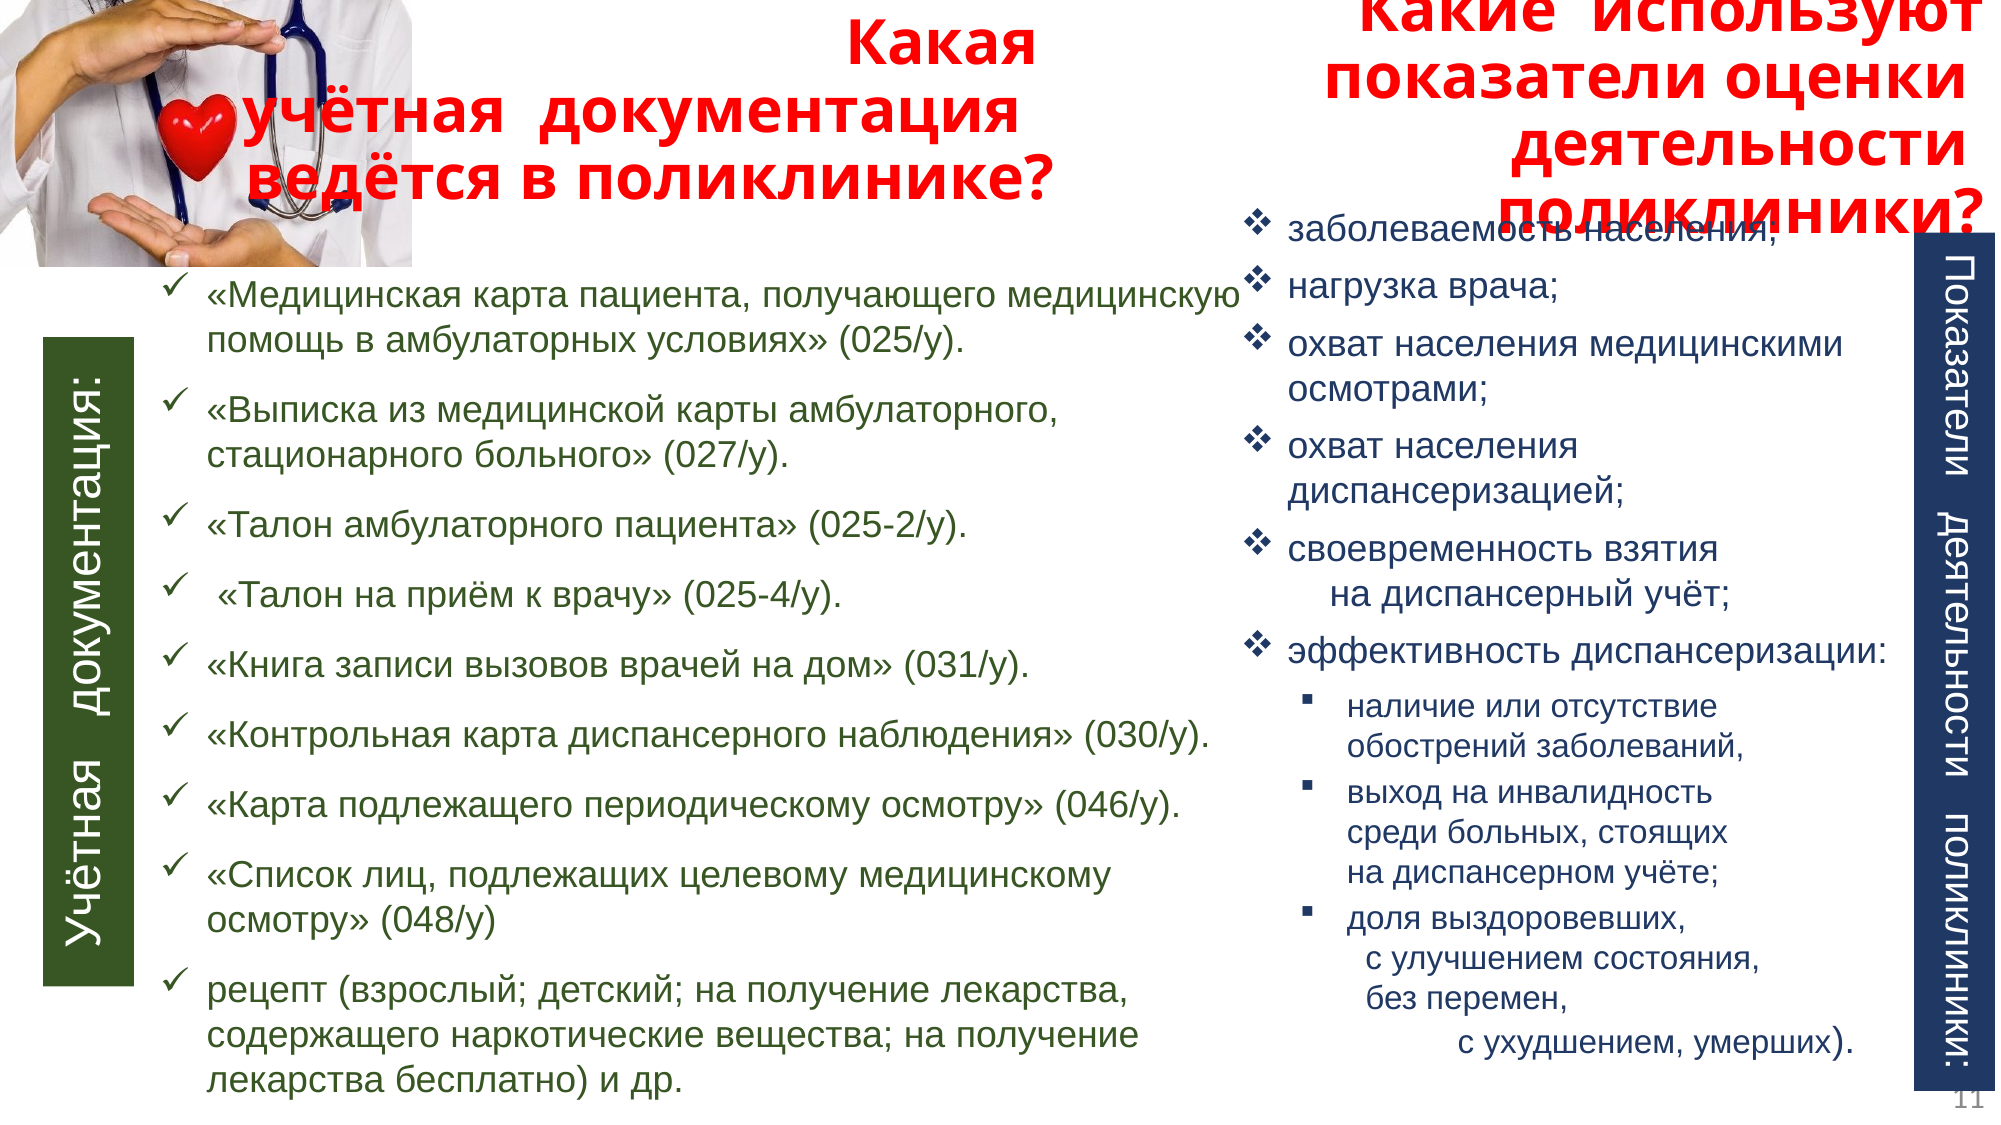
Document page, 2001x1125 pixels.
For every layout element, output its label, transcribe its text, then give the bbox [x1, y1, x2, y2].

slide_number 11 [1550, 1065, 2000, 1125]
picture [0, 0, 412, 267]
text_box Какие используют показатели оценки деятельности поликлиники? [1084, 0, 2000, 226]
text_box «Медицинская карта пациента, получающего медицинскую помощь в амбулаторных условиях» (025/у). «Выписка из медицинской карты амбулаторного, стационарного больного» (027/у). «Талон амбулаторного пациента» (025-2/у). «Талон на приём к врачу» (025-4/у). «Книга записи вызовов врачей на дом» (031/у). «Контрольная карта диспансерного наблюдения» (030/у). «Карта подлежащего периодическому осмотру» (046/у). «Список лиц, подлежащих целевому медицинскому осмотру» (048/у) рецепт (взрослый; детский; на получение лекарства, содержащего наркотические вещества; на получение лекарства бесплатно) и др. [145, 262, 1270, 1108]
text_box заболеваемость населения; нагрузка врача; охват населения медицинскими осмотрами; охват населения диспансеризацией; своевременность взятия на диспансерный учёт; эффективность диспансеризации: наличие или отсутствие обострений заболеваний, выход на инвалидность среди больных, стоящих на диспансерном учёте; доля выздоровевших, с улучшением состояния, без перемен, с ухудшением, умерших). [1226, 196, 1915, 1069]
text_box Показатели деятельности поликлиники: [1914, 232, 1995, 1091]
text_box Учётная документация: [43, 337, 134, 987]
title Какая учётная документация ведётся в поликлинике? [412, 0, 1070, 226]
